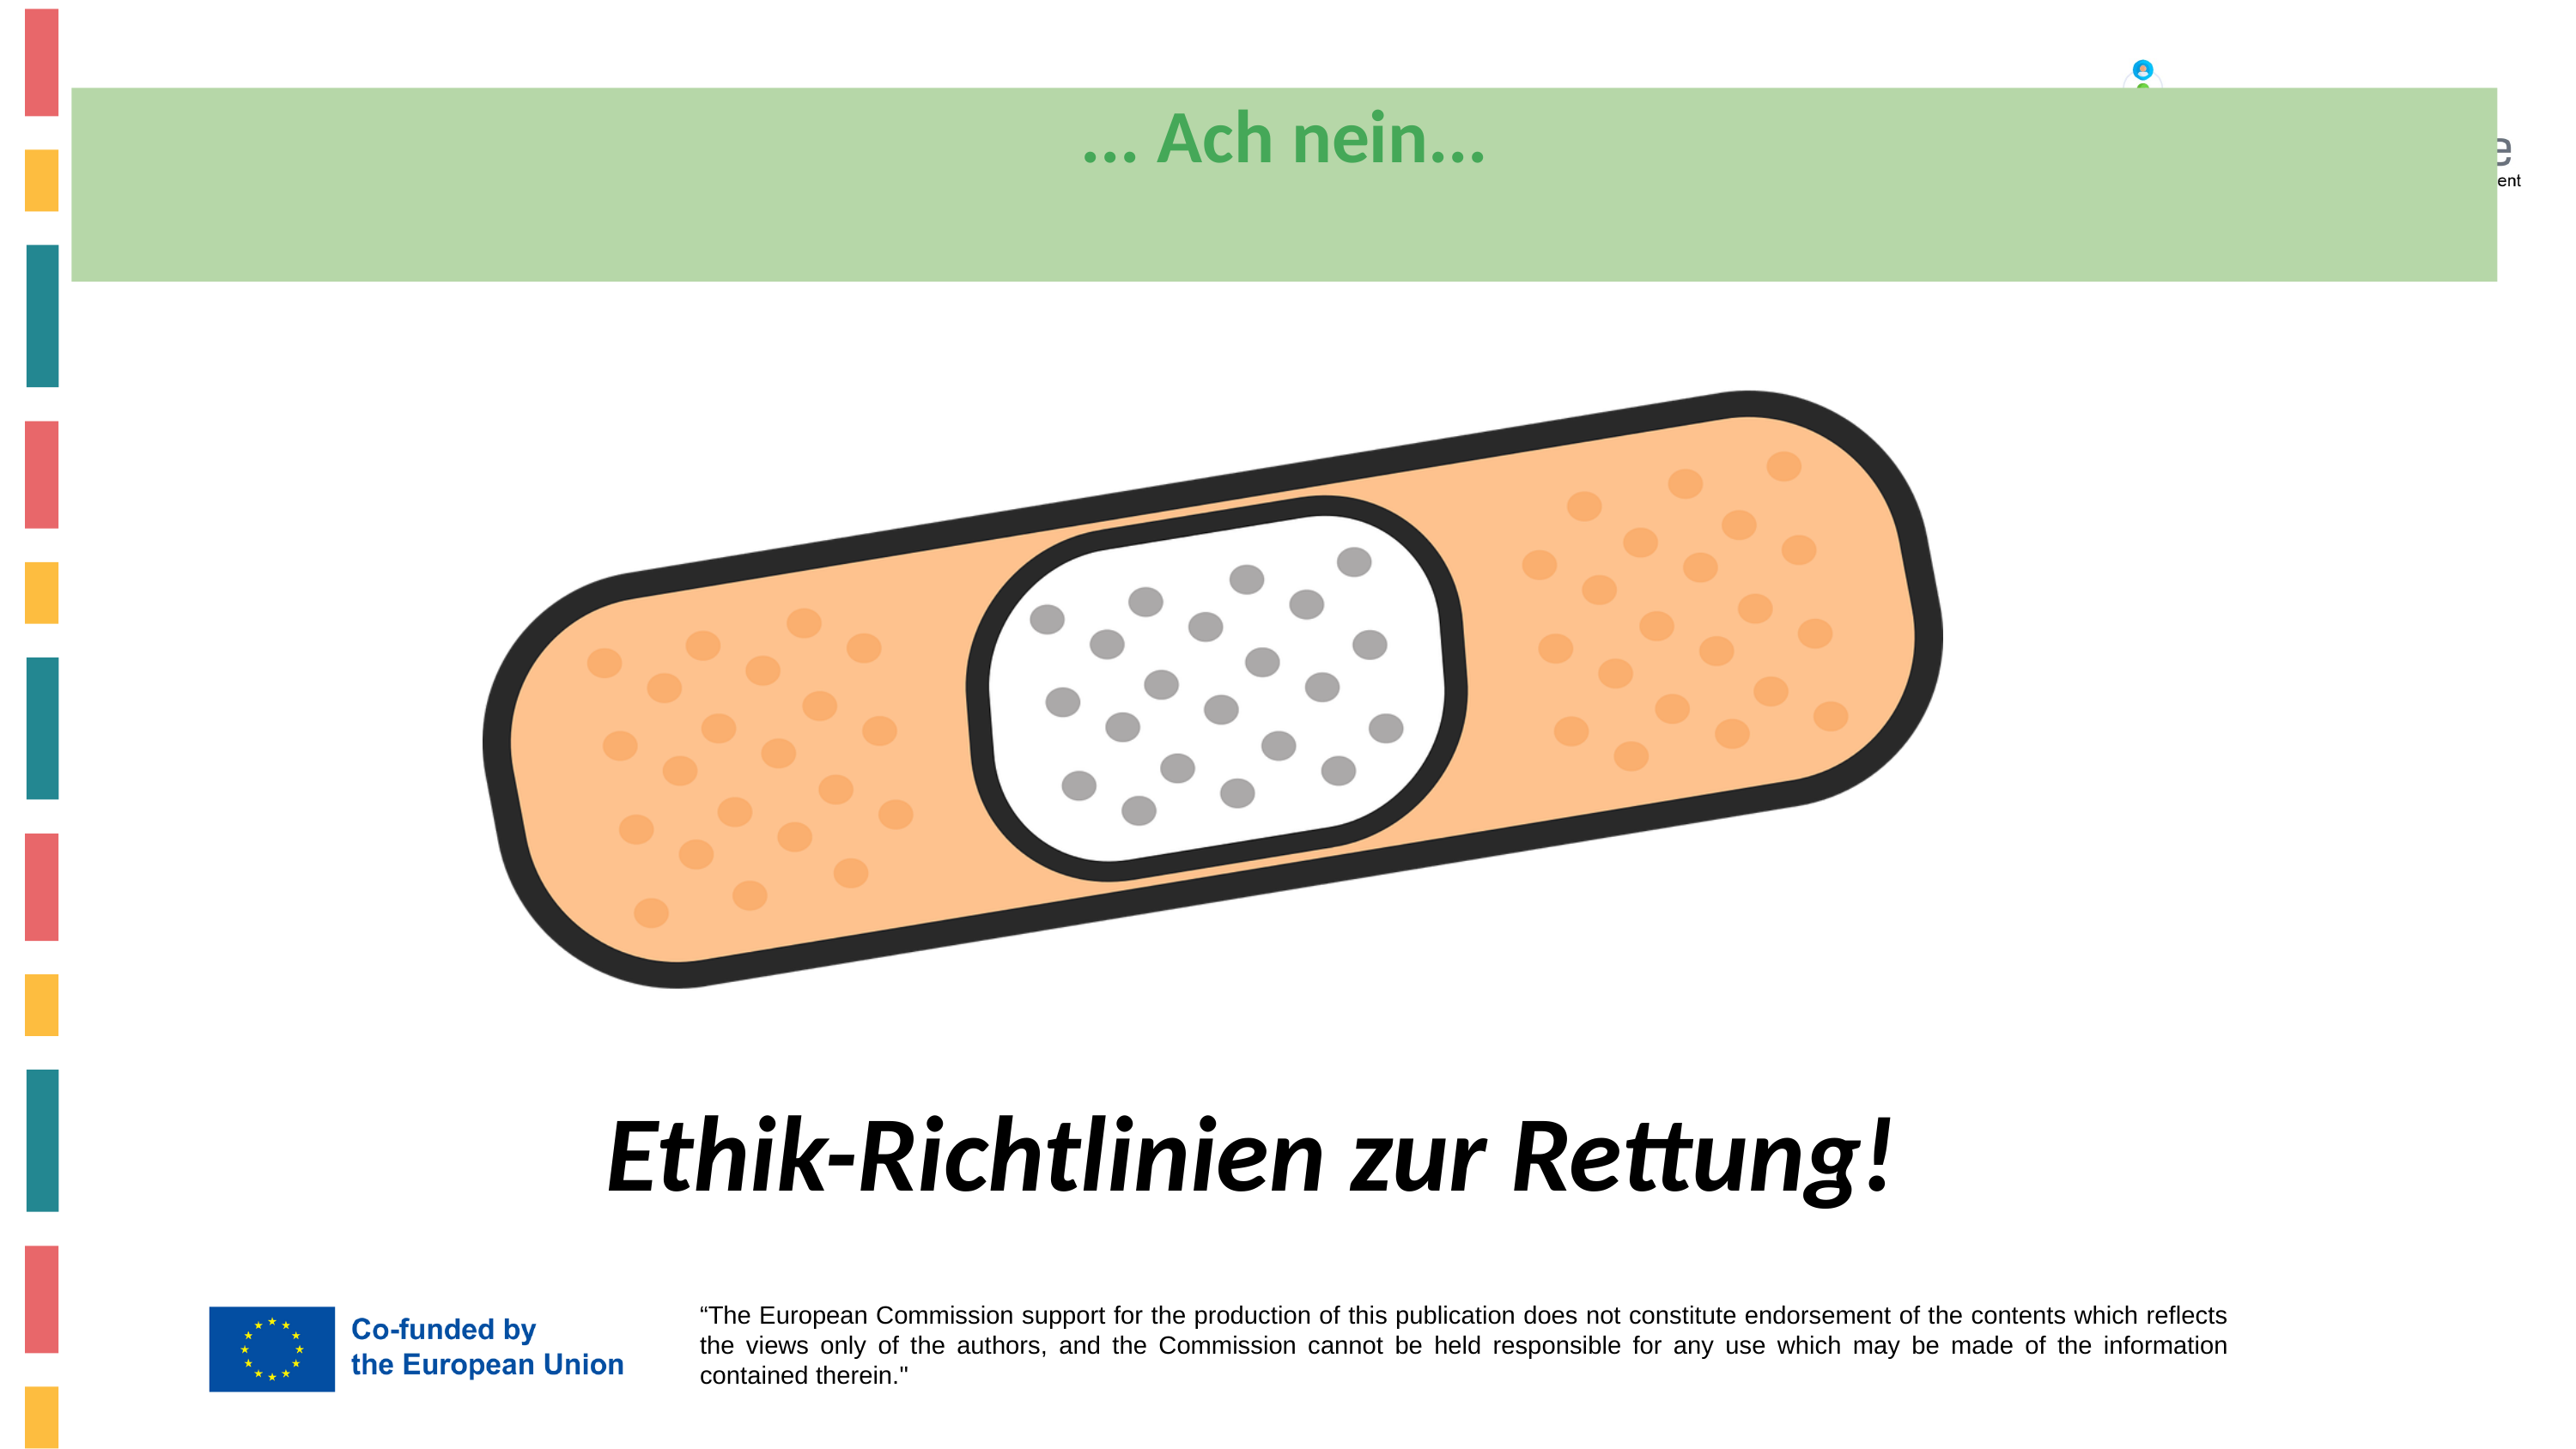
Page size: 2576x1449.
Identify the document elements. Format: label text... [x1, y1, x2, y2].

picture [204, 1301, 655, 1397]
picture [482, 324, 1943, 1055]
picture [2114, 58, 2522, 191]
list Ethik-Richtlinien zur Rettung! [378, 324, 2125, 1197]
title ... Ach nein... [71, 88, 2498, 282]
